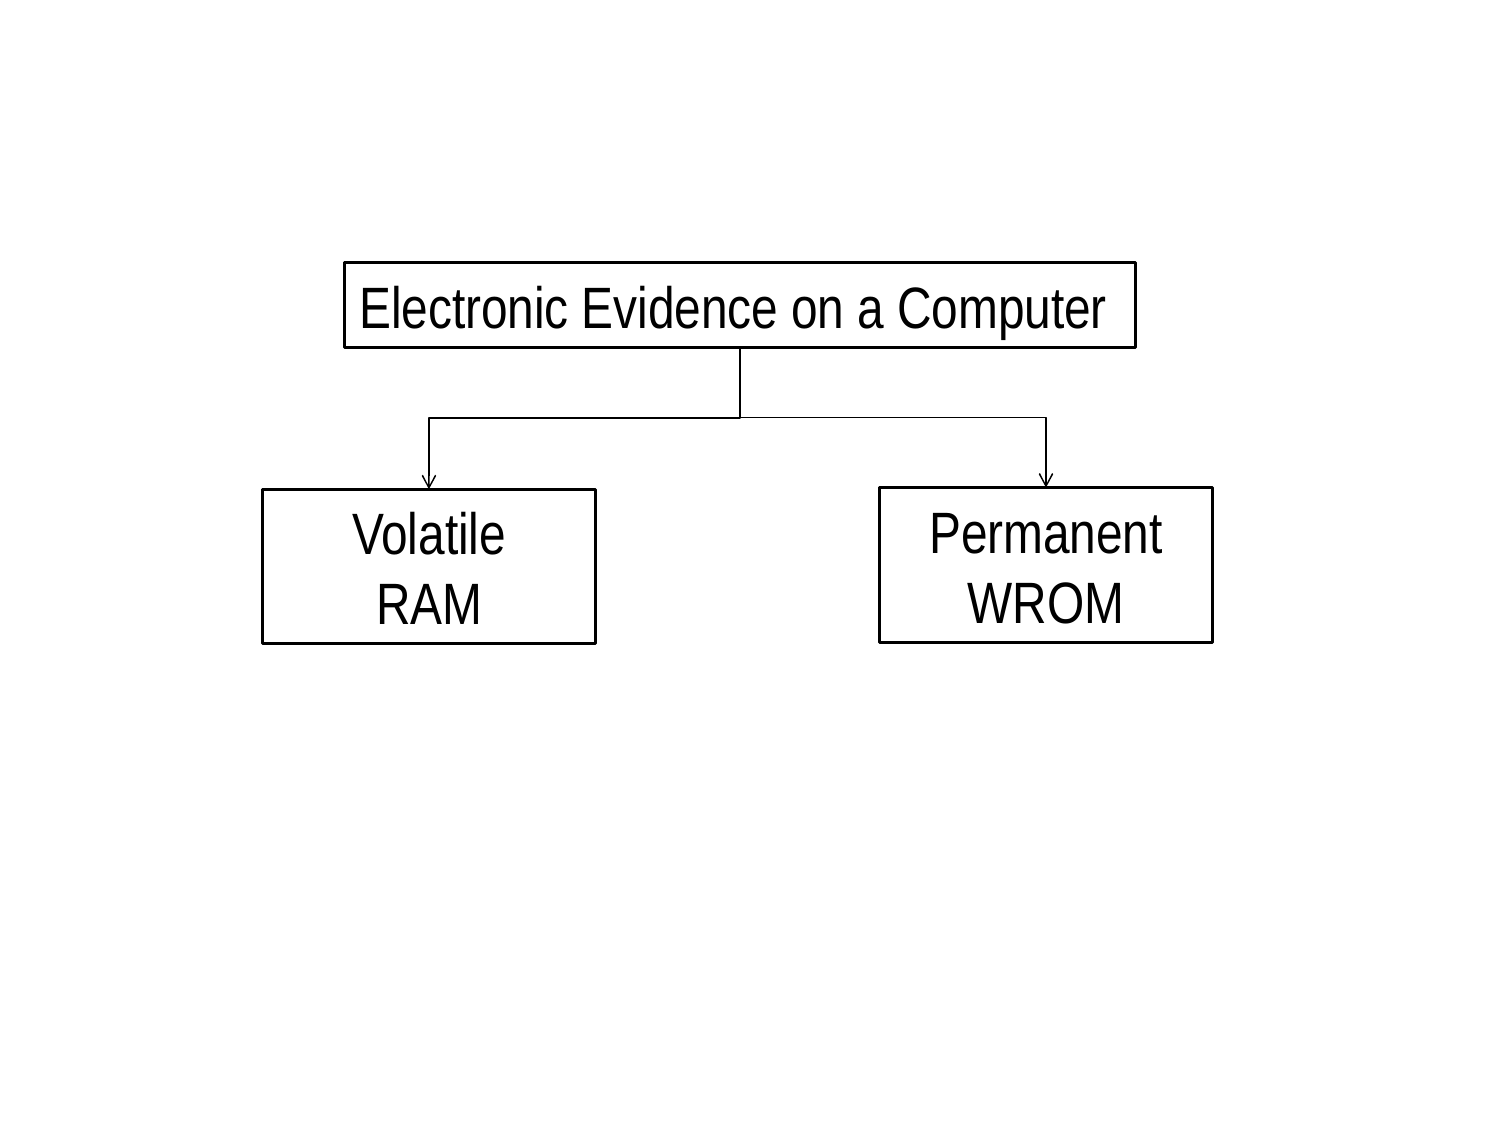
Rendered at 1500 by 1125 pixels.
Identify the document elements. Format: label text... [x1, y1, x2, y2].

text_box Electronic Evidence on a Computer [655, 262, 1136, 348]
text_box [823, 264, 963, 572]
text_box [513, 263, 656, 575]
text_box Electronic Evidence on a Computer [344, 262, 512, 348]
text_box Permanent WROM [879, 487, 1213, 643]
text_box Volatile RAM [262, 489, 596, 644]
